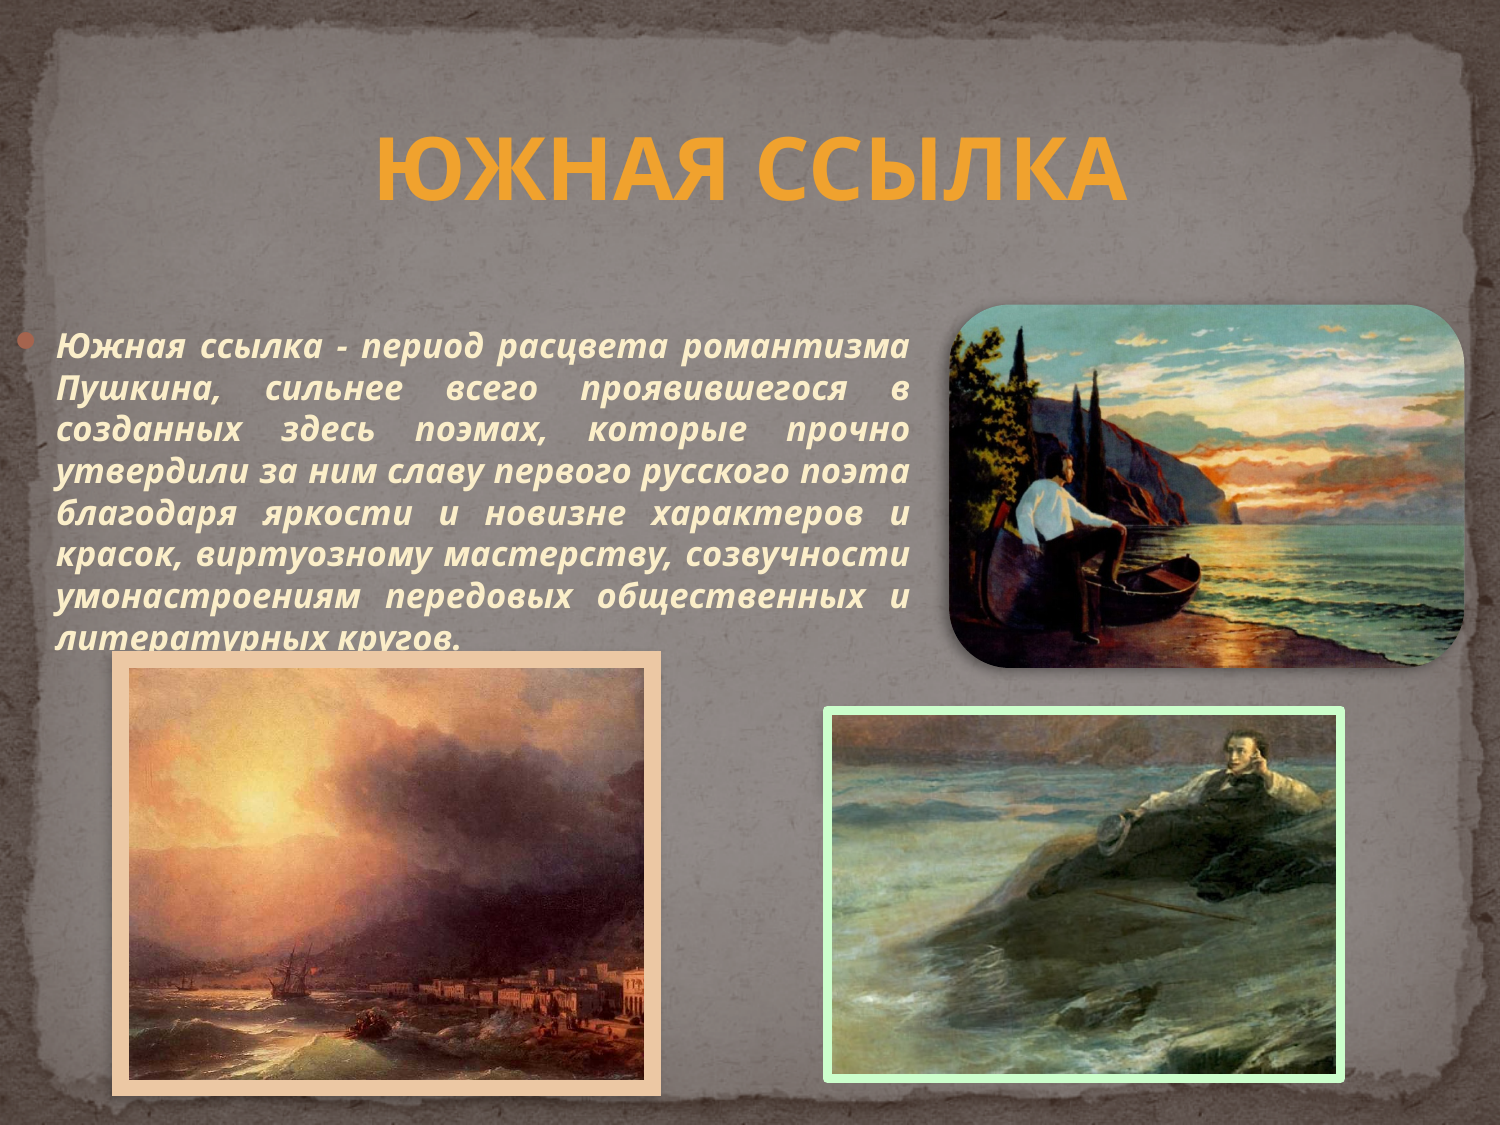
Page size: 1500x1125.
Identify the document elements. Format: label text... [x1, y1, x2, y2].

picture [832, 715, 1336, 1074]
picture [949, 304, 1465, 668]
title Южная ссылка [74, 24, 1425, 225]
list Южная ссылка - период расцвета романтизма Пушкина, сильнее всего проявившегося в созданных здесь поэмах, которые прочно утвердили за ним славу первого русского поэта благодаря яркости и новизне характеров и красок, виртуозному мастерству, созвучности умонастроениям передовых общественных и литературных кругов. [0, 316, 926, 704]
picture [129, 668, 644, 1080]
